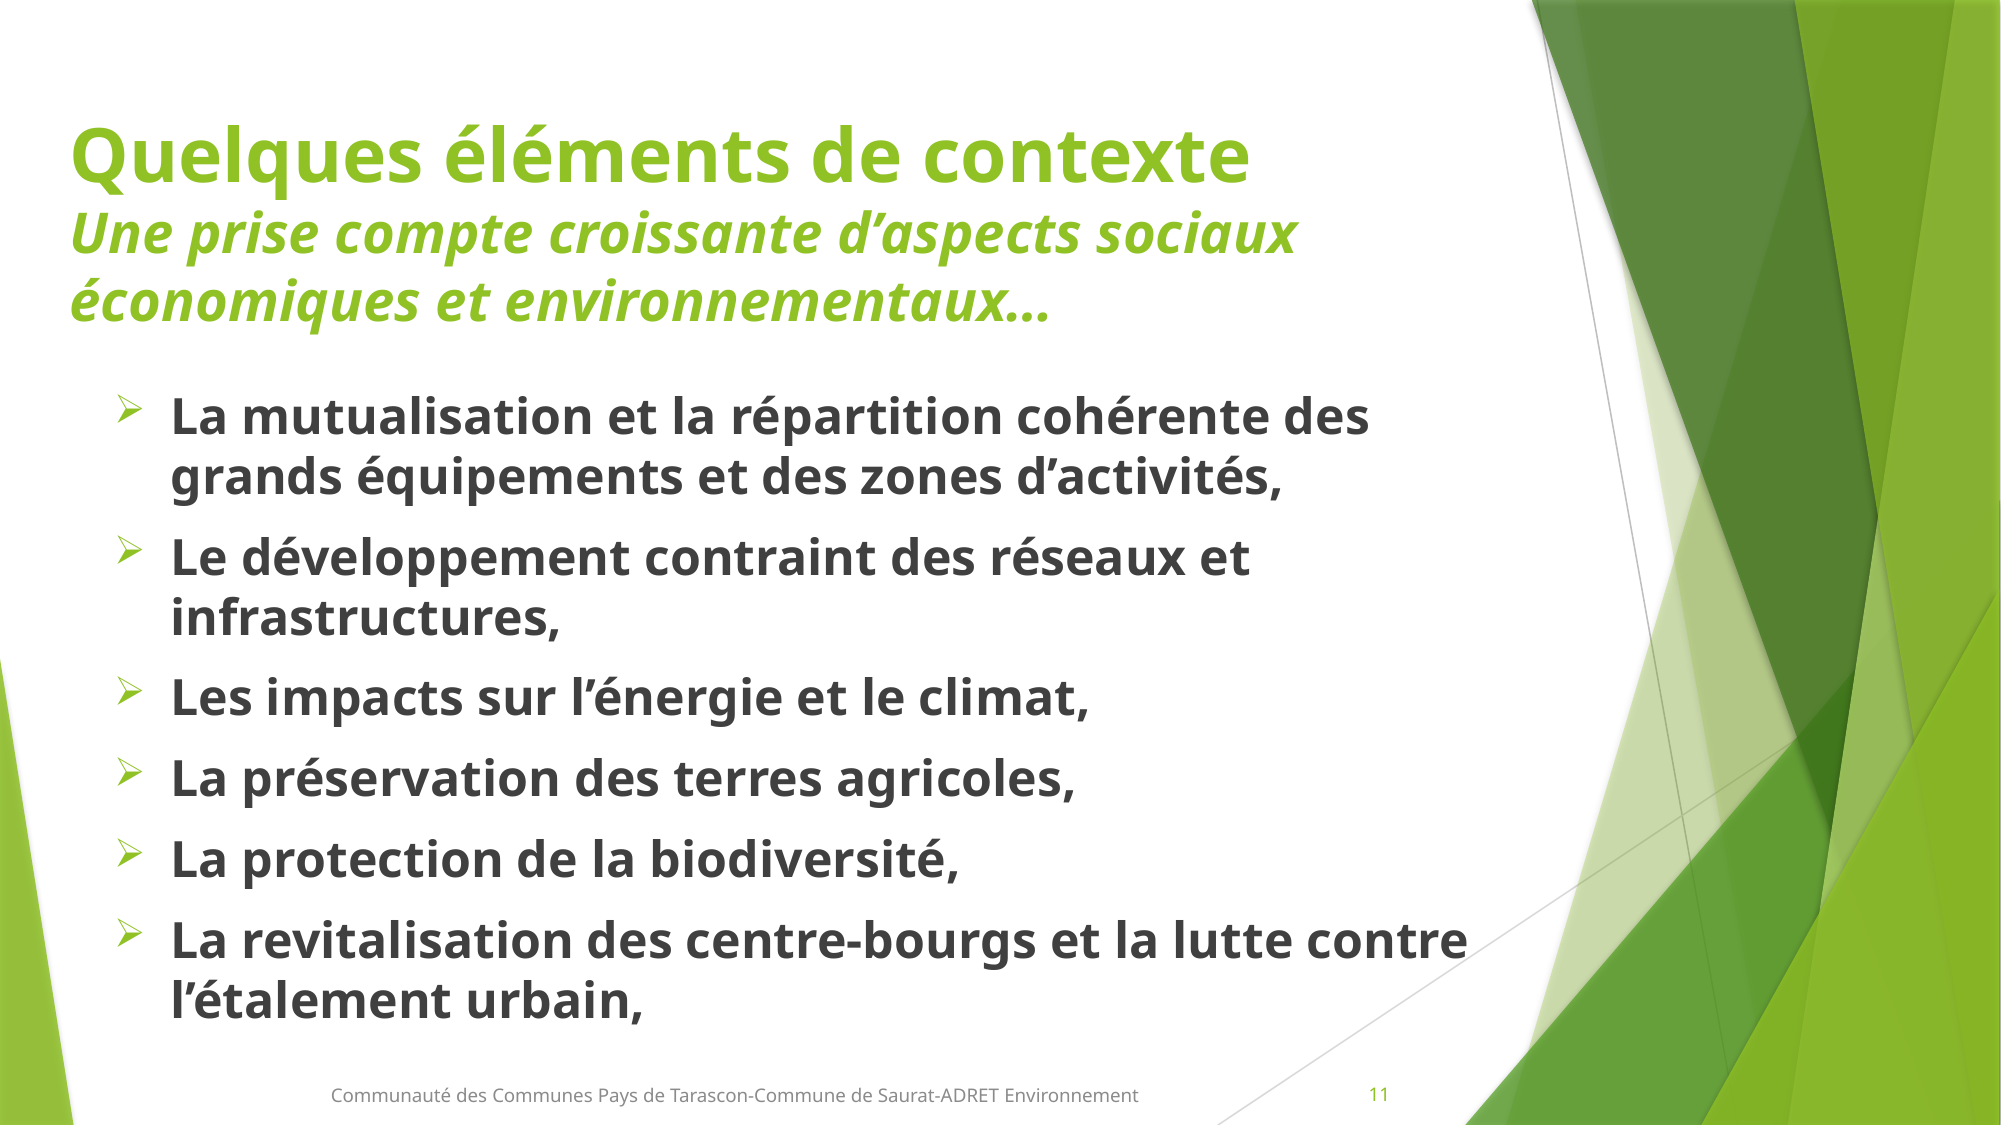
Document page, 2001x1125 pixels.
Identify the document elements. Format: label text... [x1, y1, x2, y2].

title Quelques éléments de contexte Une prise compte croissante d’aspects sociaux économiques et environnementaux… [54, 99, 1522, 355]
slide_number 11 [1292, 1065, 1405, 1125]
footer Communauté des Communes Pays de Tarascon-Commune de Saurat-ADRET Environnement [315, 1065, 1292, 1125]
list La mutualisation et la répartition cohérente des grands équipements et des zones d’activités, Le développement contraint des réseaux et infrastructures, Les impacts sur l’énergie et le climat, La préservation des terres agricoles, La protection de la biodiversité, La revitalisation des centre-bourgs et la lutte contre l’étalement urbain, [99, 376, 1566, 1044]
